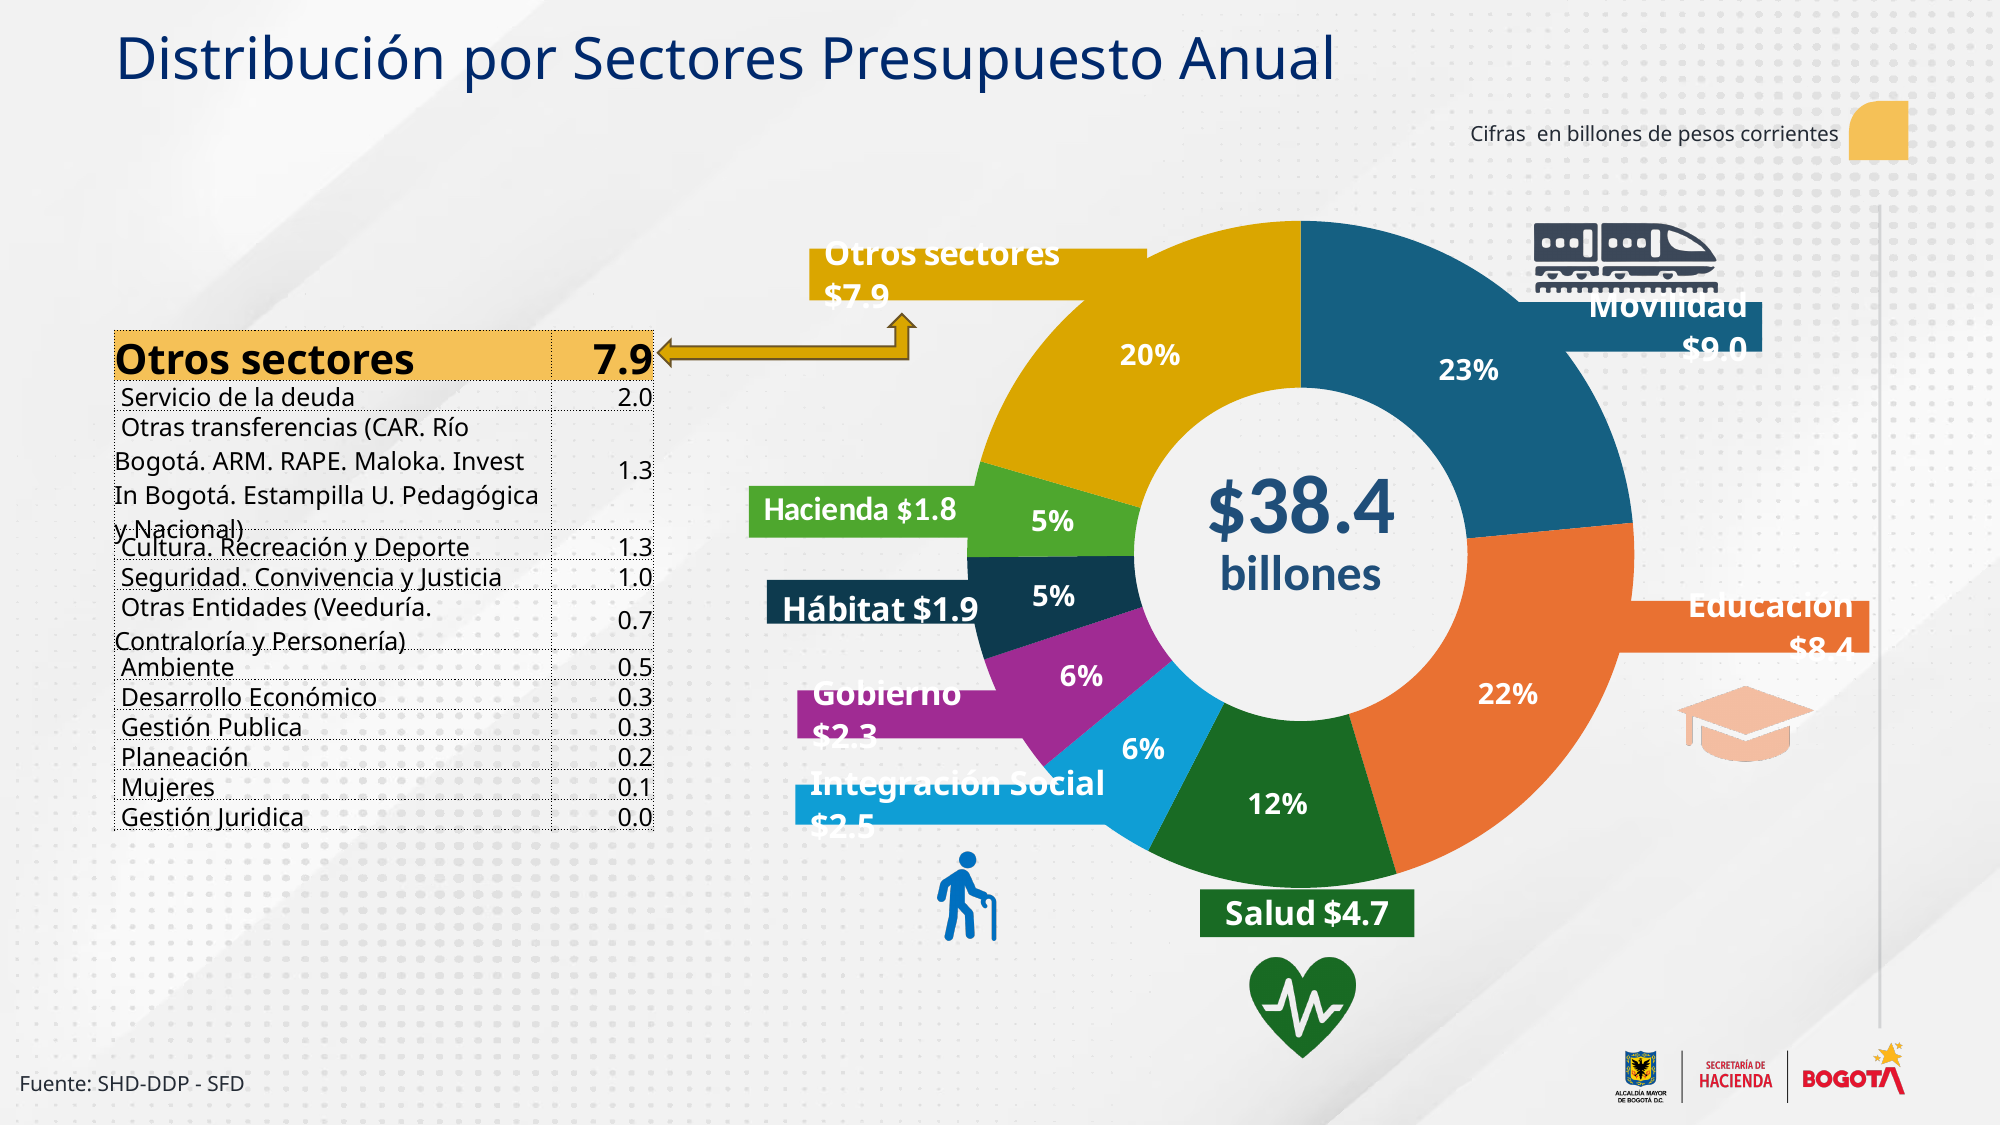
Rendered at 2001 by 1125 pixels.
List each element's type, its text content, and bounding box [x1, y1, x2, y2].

text_box Fuente: SHD-DDP - SFD [0, 1062, 265, 1103]
picture [1534, 224, 1718, 293]
table_cell Otras Entidades (Veeduría. Contraloría y Personería) [114, 590, 526, 650]
table_cell Servicio de la deuda [114, 380, 526, 410]
table_cell Seguridad. Convivencia y Justicia [114, 560, 526, 590]
chart [526, 142, 2000, 965]
table_cell Otras transferencias (CAR. Río Bogotá. ARM. RAPE. Maloka. Invest In Bogotá. Estampilla U. Pedagógica y Nacional) [114, 410, 526, 530]
table_cell Desarrollo Económico [114, 680, 526, 710]
table_cell Gestión Juridica [114, 800, 526, 830]
picture [0, 0, 2000, 1125]
table_cell Ambiente [114, 650, 526, 680]
table_header Otros sectores [114, 330, 526, 380]
text_box Distribución por Sectores Presupuesto Anual [100, 21, 1428, 101]
text_box Cifras en billones de pesos corrientes [1377, 112, 1933, 142]
table_cell Cultura. Recreación y Deporte [114, 530, 526, 560]
picture [914, 845, 1018, 947]
table_cell Gestión Publica [114, 710, 526, 740]
table_cell Planeación [114, 740, 526, 770]
picture [1670, 648, 1821, 799]
table_cell Mujeres [114, 770, 526, 800]
